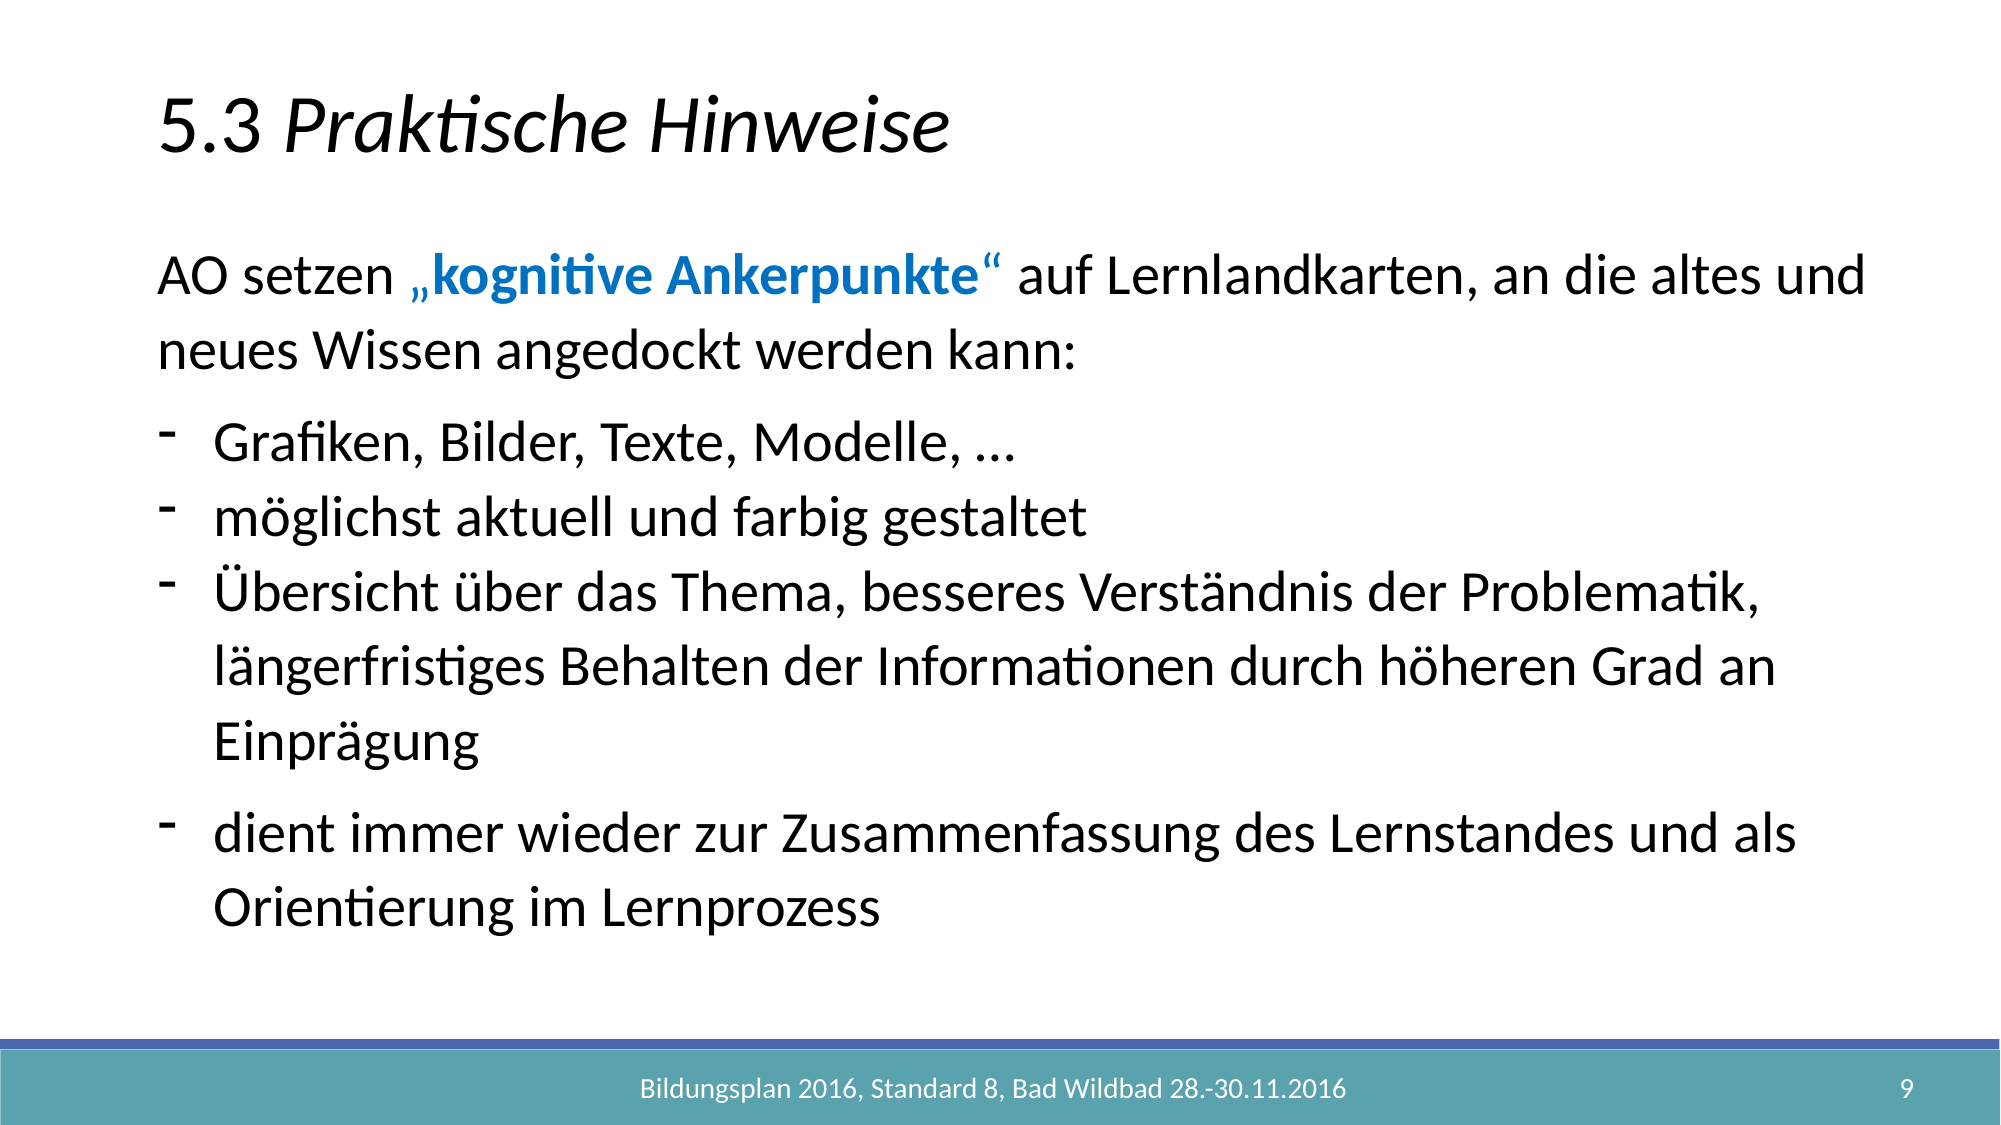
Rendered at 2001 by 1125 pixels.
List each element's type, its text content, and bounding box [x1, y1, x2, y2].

text_box AO setzen „kognitive Ankerpunkte“ auf Lernlandkarten, an die altes und neues Wissen angedockt werden kann: Grafiken, Bilder, Texte, Modelle, … möglichst aktuell und farbig gestaltet Übersicht über das Thema, besseres Verständnis der Problematik, längerfristiges Behalten der Informationen durch höheren Grad an Einprägung dient immer wieder zur Zusammenfassung des Lernstandes und als Orientierung im Lernprozess [142, 224, 1925, 946]
text_box 5.3 Praktische Hinweise [143, 61, 1870, 177]
